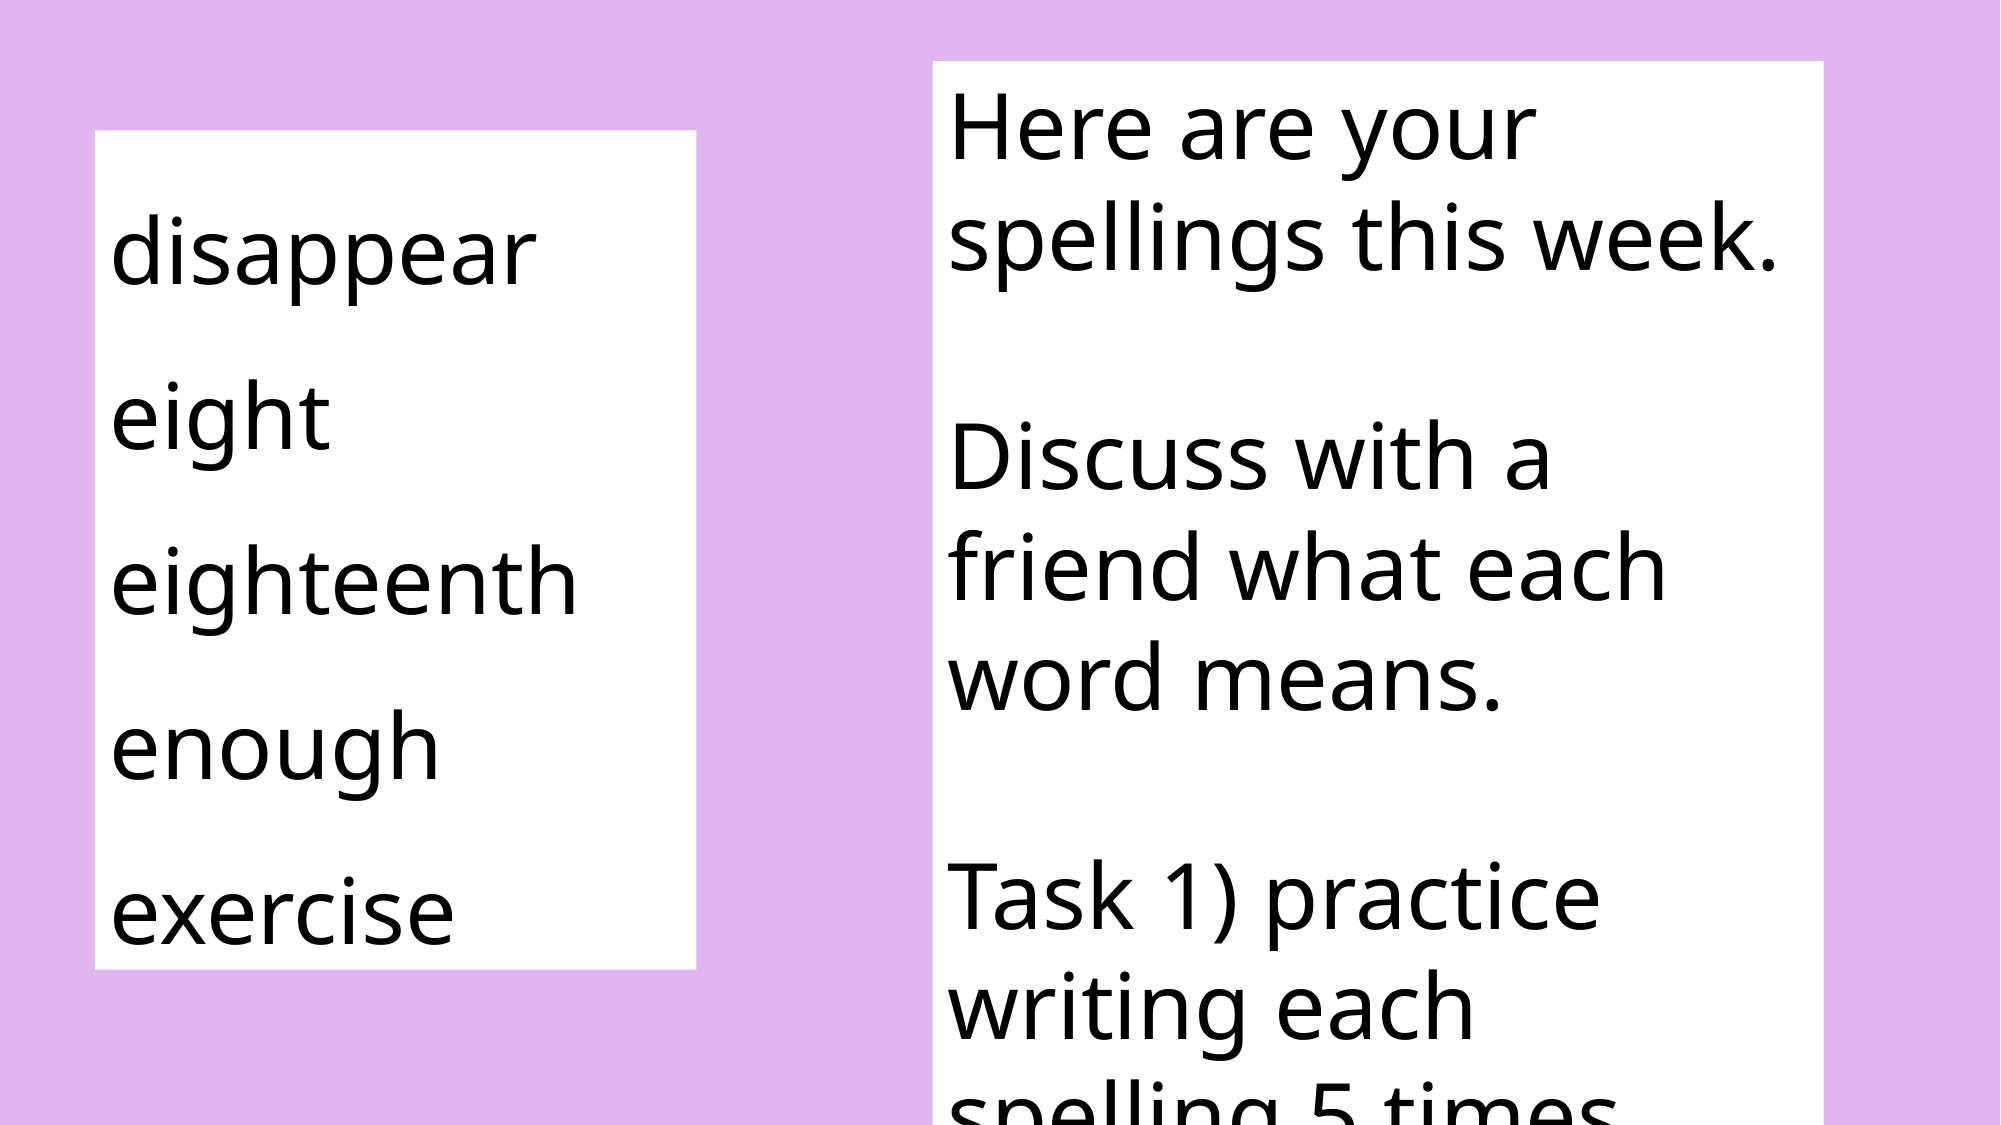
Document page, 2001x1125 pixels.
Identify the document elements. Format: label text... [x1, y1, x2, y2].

text_box Here are your spellings this week. Discuss with a friend what each word means. Task 1) practice writing each spelling 5 times. [932, 61, 1824, 1125]
text_box disappear eight eighteenth enough exercise [94, 130, 697, 970]
